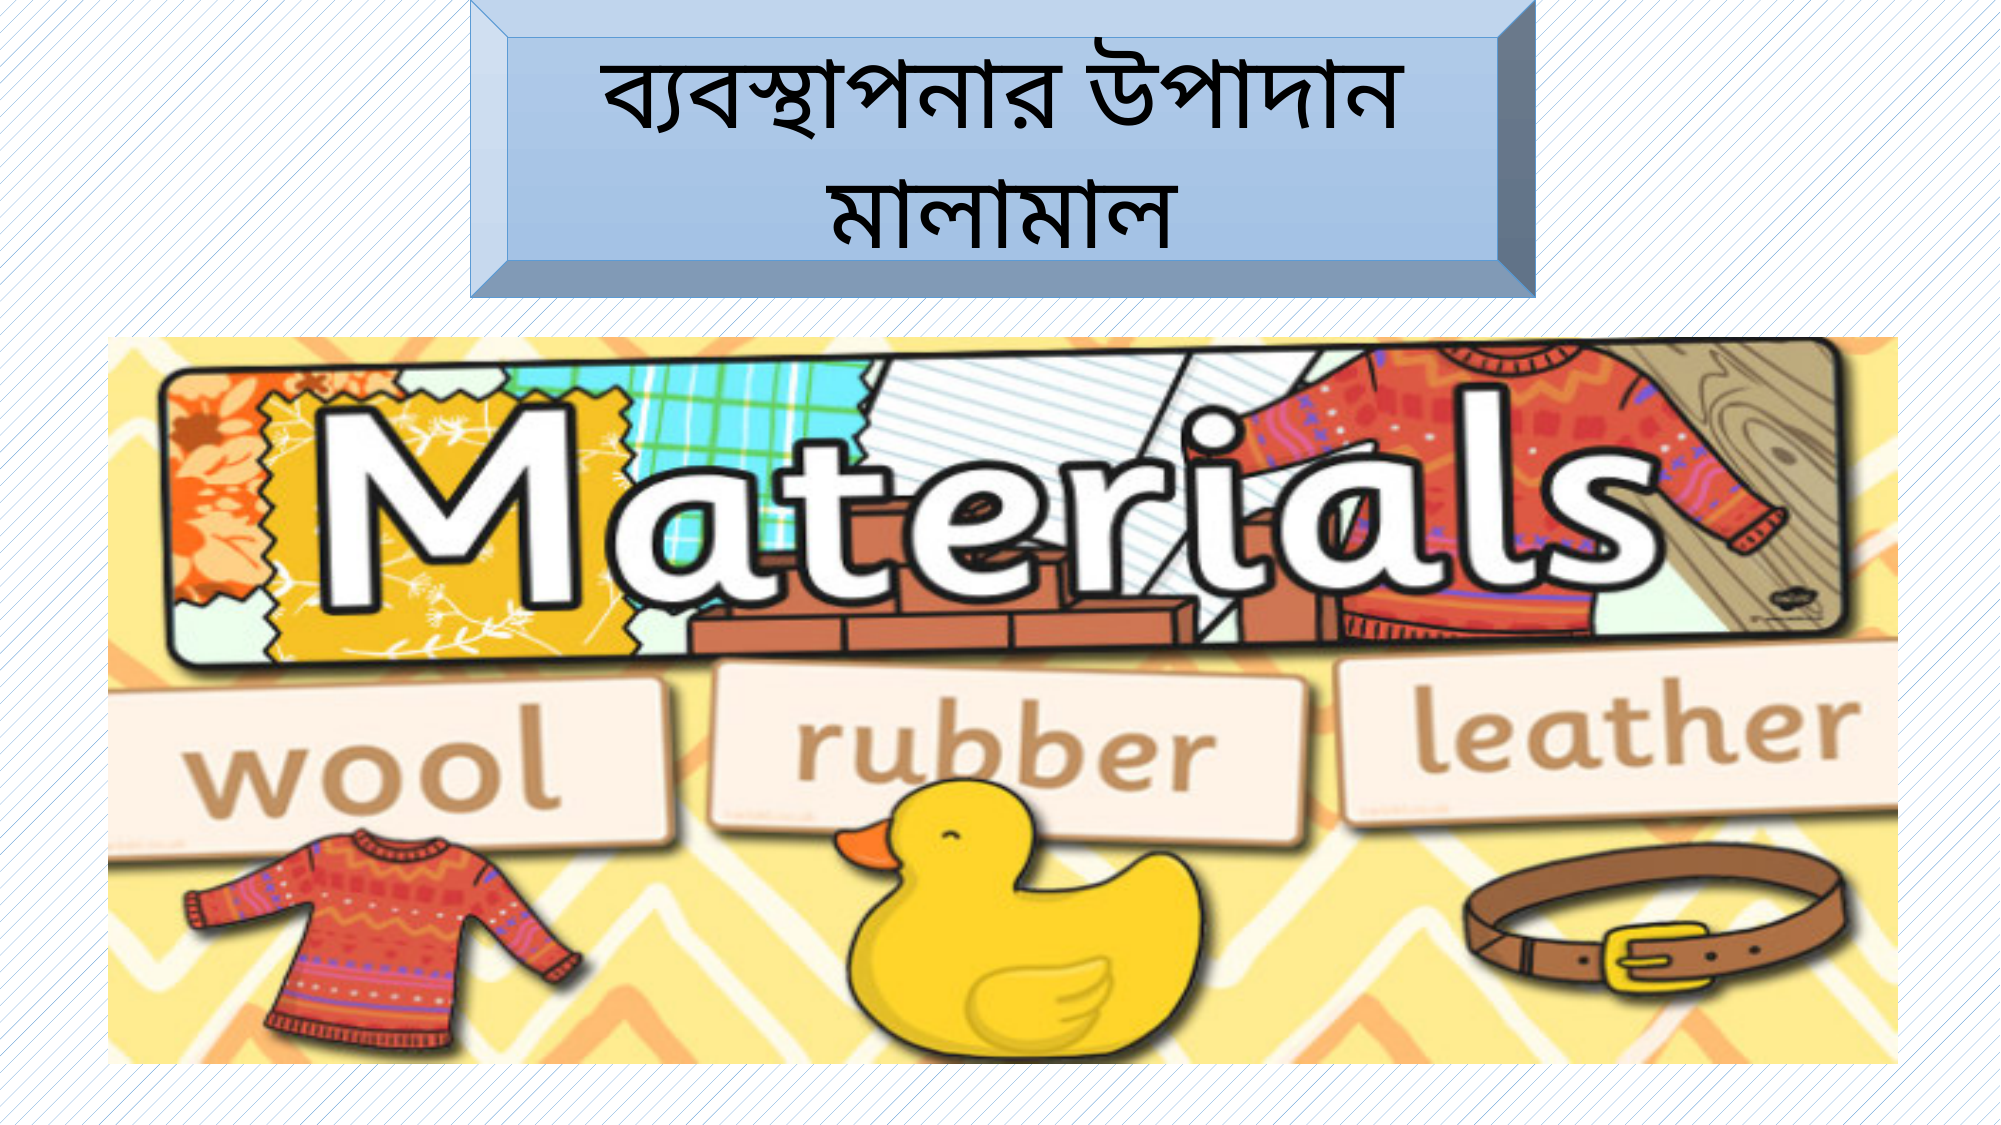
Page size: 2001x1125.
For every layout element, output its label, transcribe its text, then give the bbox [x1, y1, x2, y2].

text_box ব্যবস্থাপনার উপাদান মালামাল [470, 0, 1536, 298]
picture [108, 337, 1898, 1065]
